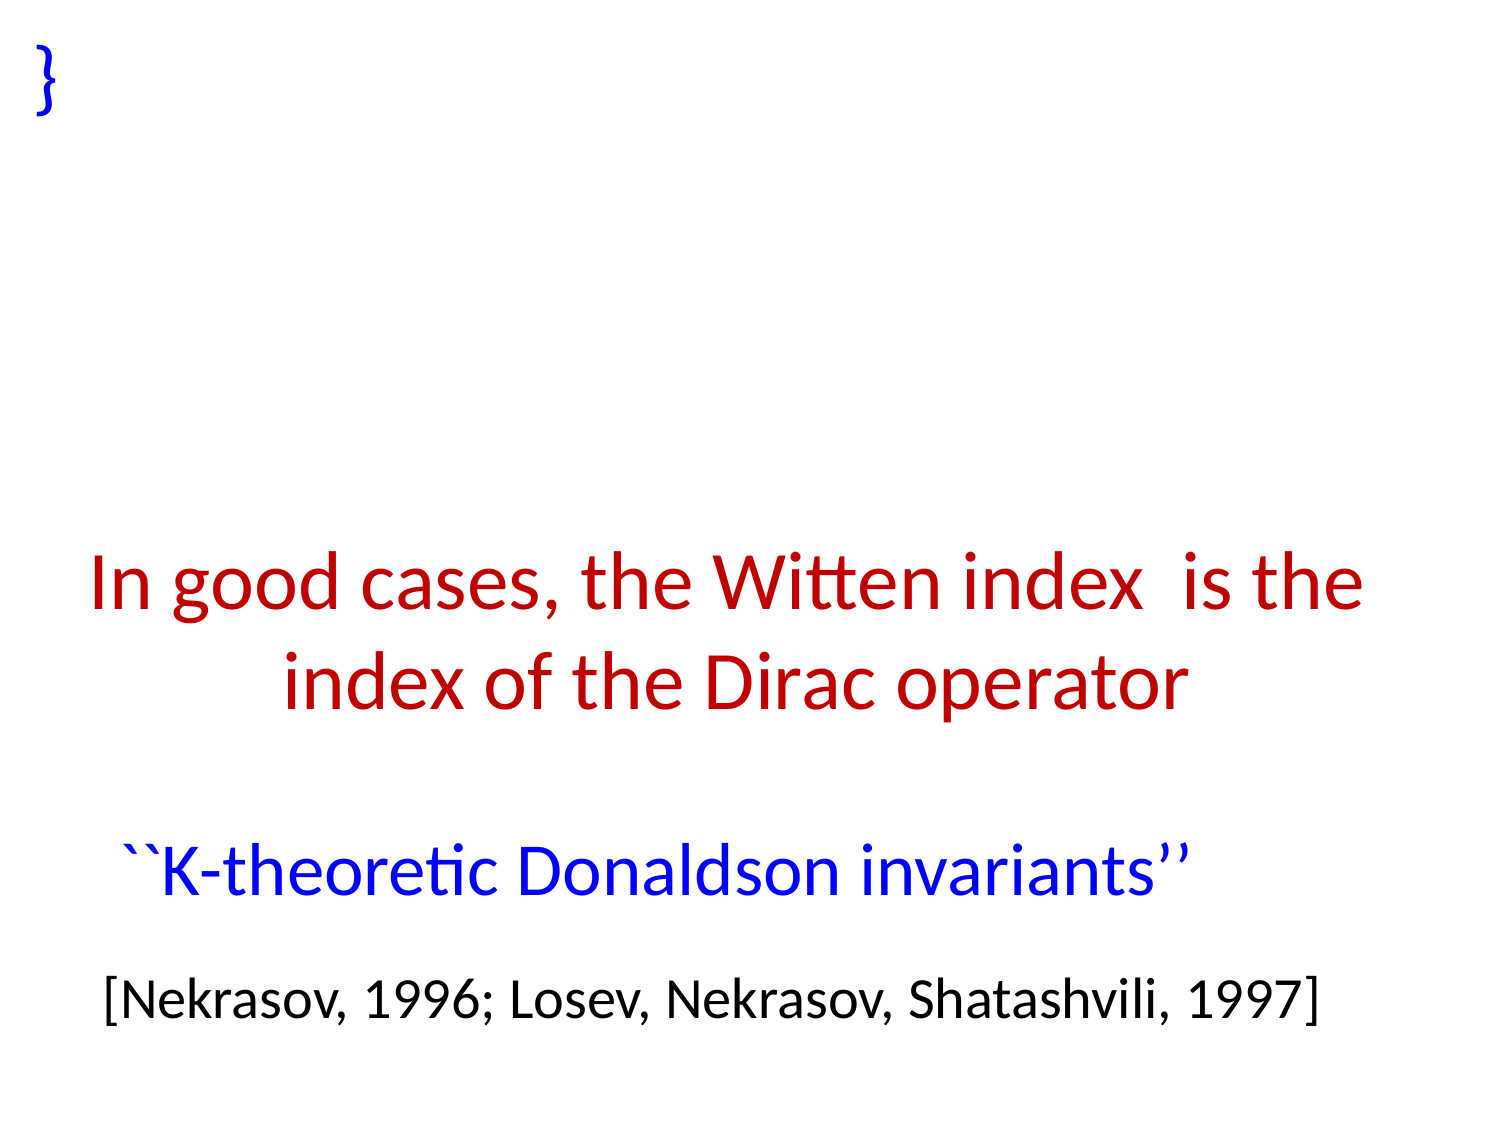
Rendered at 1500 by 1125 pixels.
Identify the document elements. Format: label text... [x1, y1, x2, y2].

text_box [Nekrasov, 1996; Losev, Nekrasov, Shatashvili, 1997] [87, 952, 1436, 1038]
